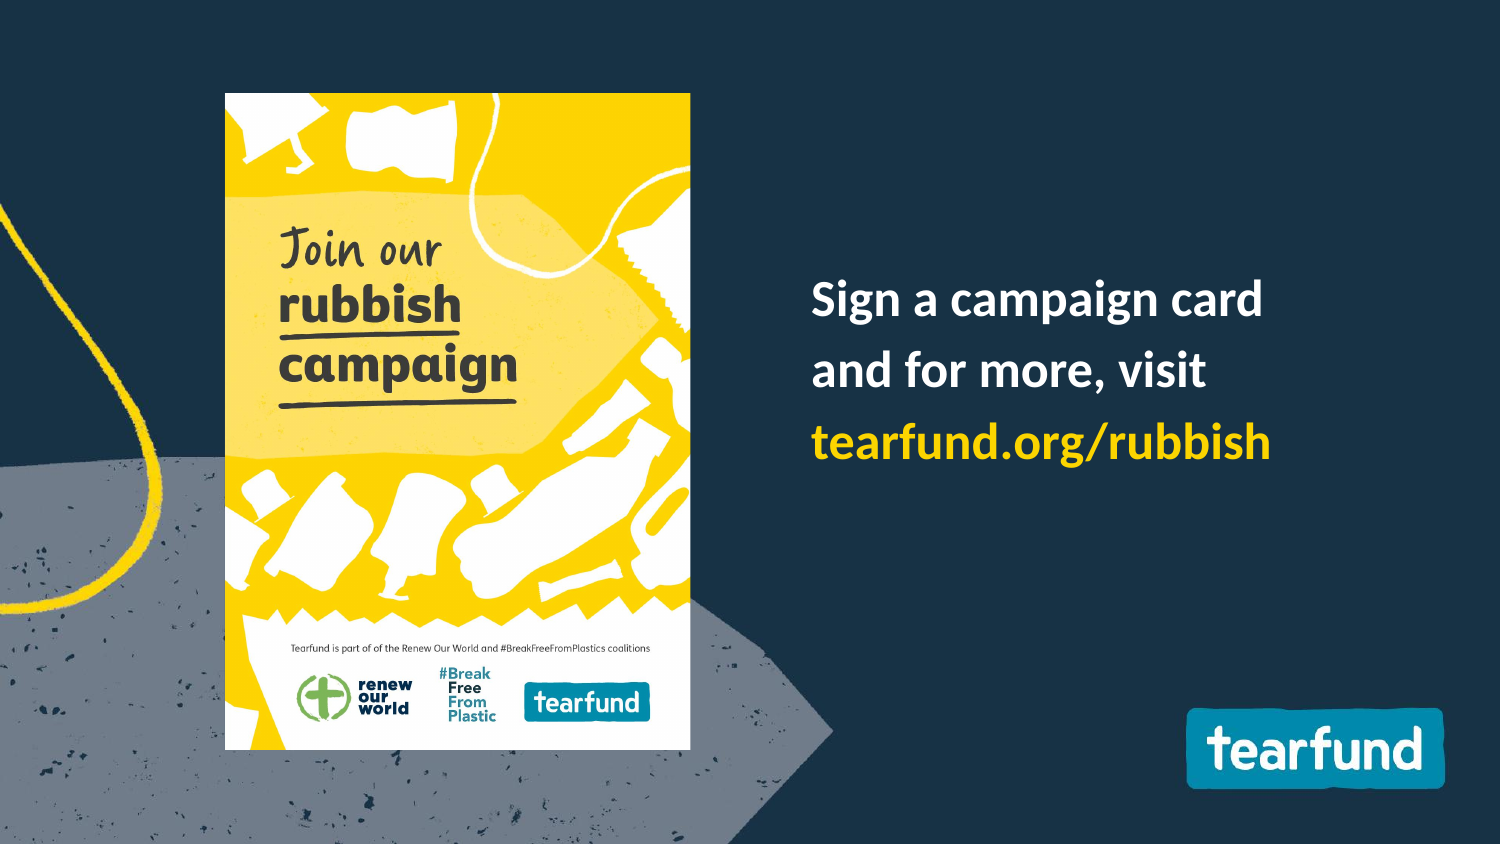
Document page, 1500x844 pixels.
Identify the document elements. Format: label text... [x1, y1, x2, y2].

text_box Sign a campaign card and for more, visit tearfund.org/rubbish [796, 239, 1334, 570]
picture [0, 0, 1500, 844]
